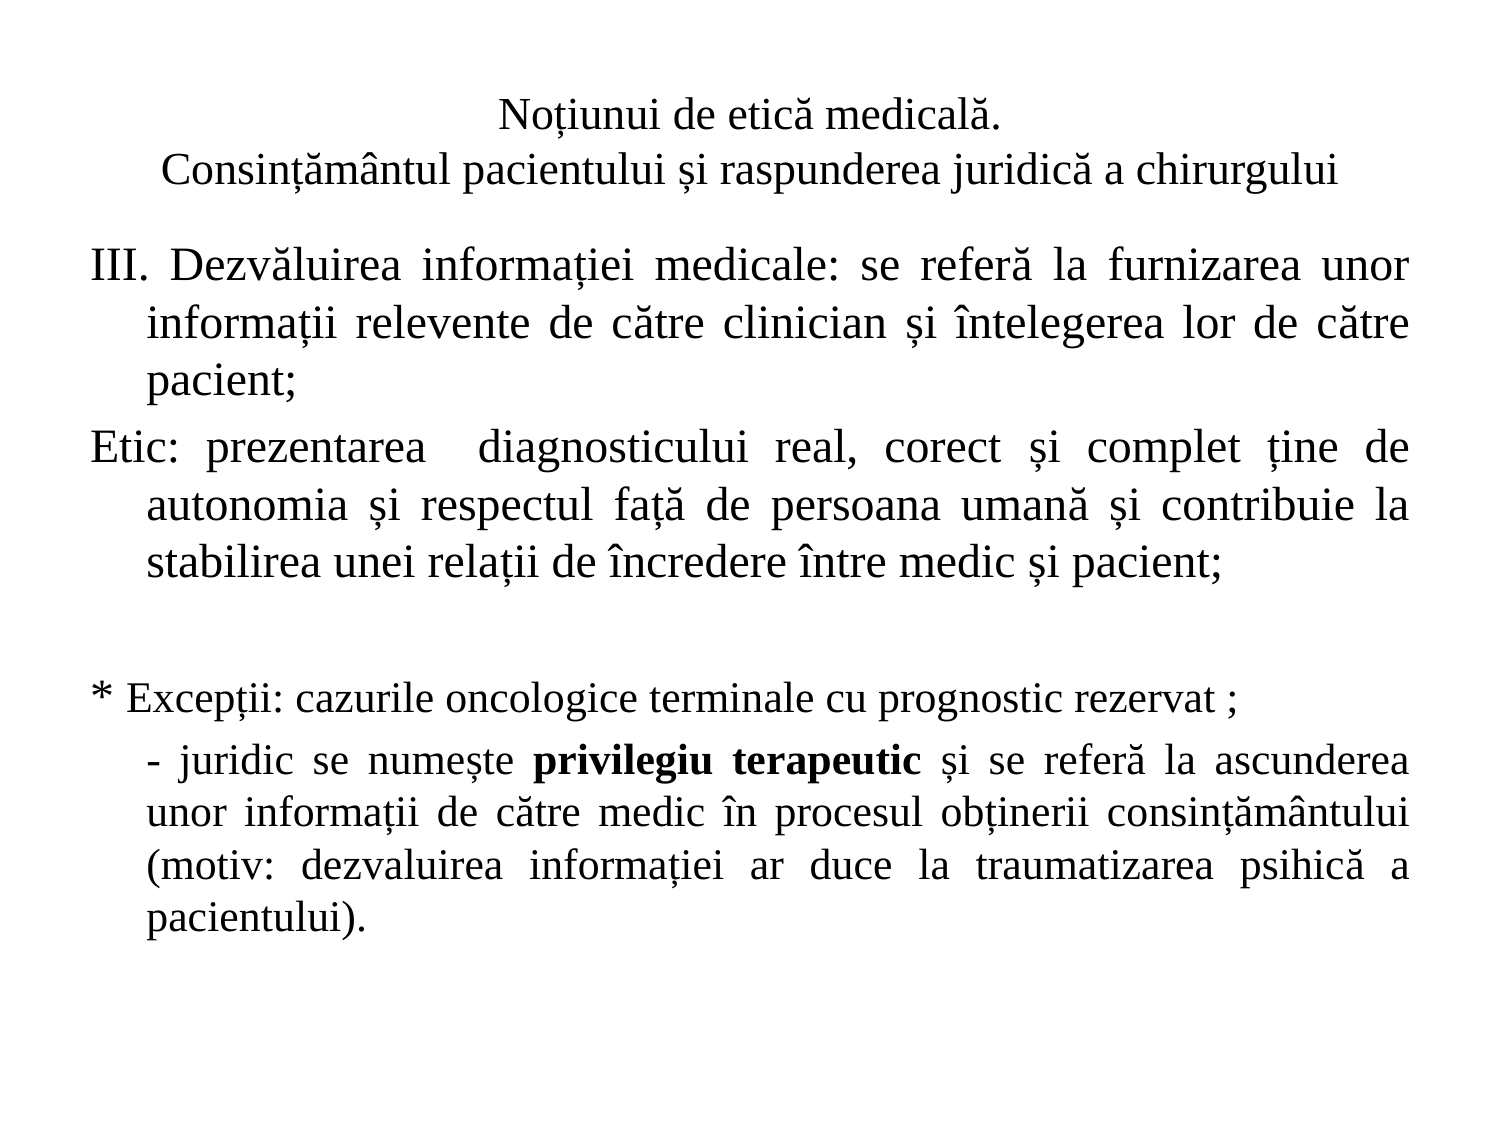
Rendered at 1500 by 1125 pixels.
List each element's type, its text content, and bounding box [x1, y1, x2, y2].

title Noțiunui de etică medicală. Consințământul pacientului și raspunderea juridică a chirurgului [75, 45, 1425, 224]
list III. Dezvăluirea informației medicale: se referă la furnizarea unor informații relevente de către clinician și întelegerea lor de către pacient; Etic: prezentarea diagnosticului real, corect și complet ține de autonomia și respectul față de persoana umană și contribuie la stabilirea unei relații de încredere între medic și pacient; * Excepții: cazurile oncologice terminale cu prognostic rezervat ; - juridic se numește privilegiu terapeutic și se referă la ascunderea unor informații de către medic în procesul obținerii consințământului (motiv: dezvaluirea informației ar duce la traumatizarea psihică a pacientului). [75, 224, 1425, 1005]
